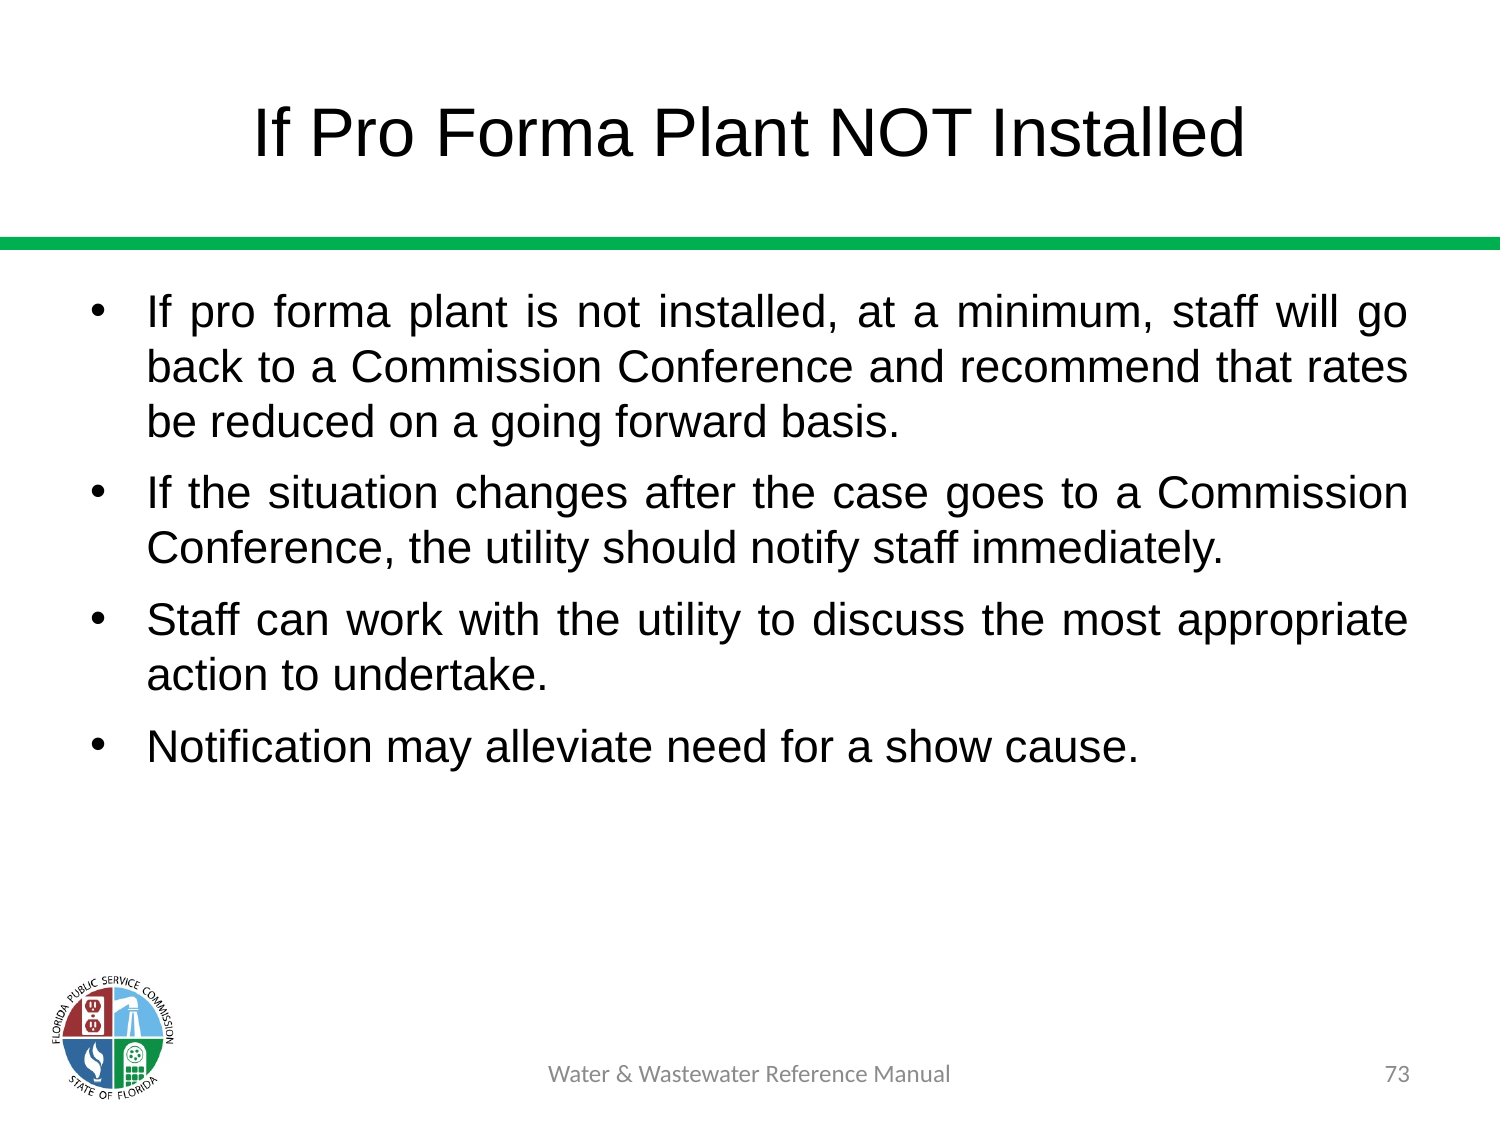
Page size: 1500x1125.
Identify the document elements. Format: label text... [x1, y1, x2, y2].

picture [49, 974, 176, 1102]
list If pro forma plant is not installed, at a minimum, staff will go back to a Commission Conference and recommend that rates be reduced on a going forward basis. If the situation changes after the case goes to a Commission Conference, the utility should notify staff immediately. Staff can work with the utility to discuss the most appropriate action to undertake. Notification may alleviate need for a show cause. [75, 274, 1425, 1050]
footer Water & Wastewater Reference Manual [512, 1042, 988, 1103]
text_box [0, 235, 1500, 252]
title If Pro Forma Plant NOT Installed [75, 24, 1425, 233]
slide_number 73 [1074, 1042, 1425, 1103]
